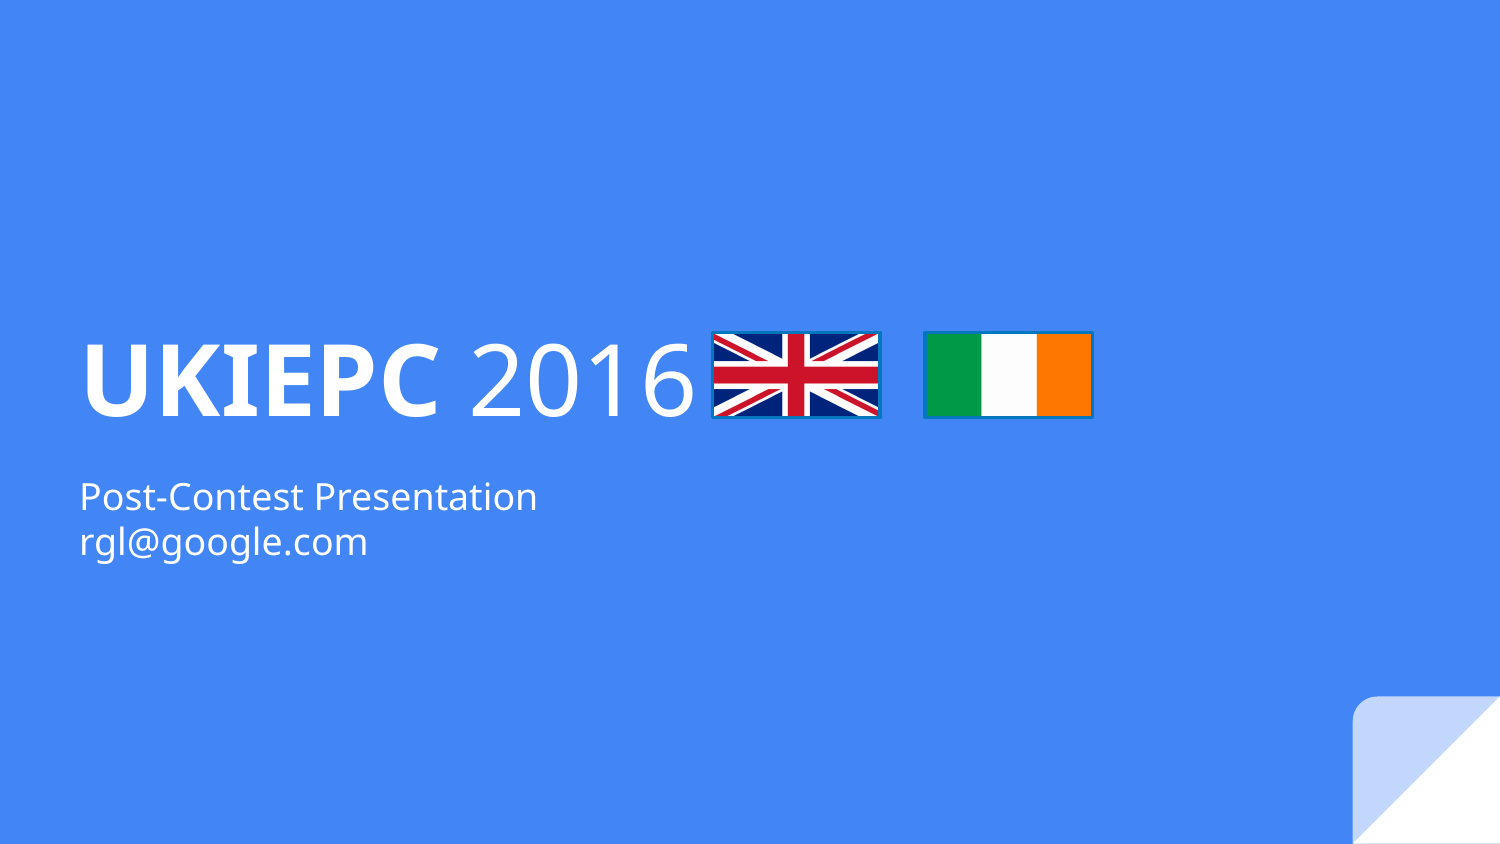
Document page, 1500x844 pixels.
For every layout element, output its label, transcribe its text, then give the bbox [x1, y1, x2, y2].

picture [926, 333, 1092, 417]
subtitle Post-Contest Presentation rgl@google.com [64, 457, 1413, 529]
title UKIEPC 2016 [64, 298, 1413, 452]
picture [713, 333, 879, 417]
